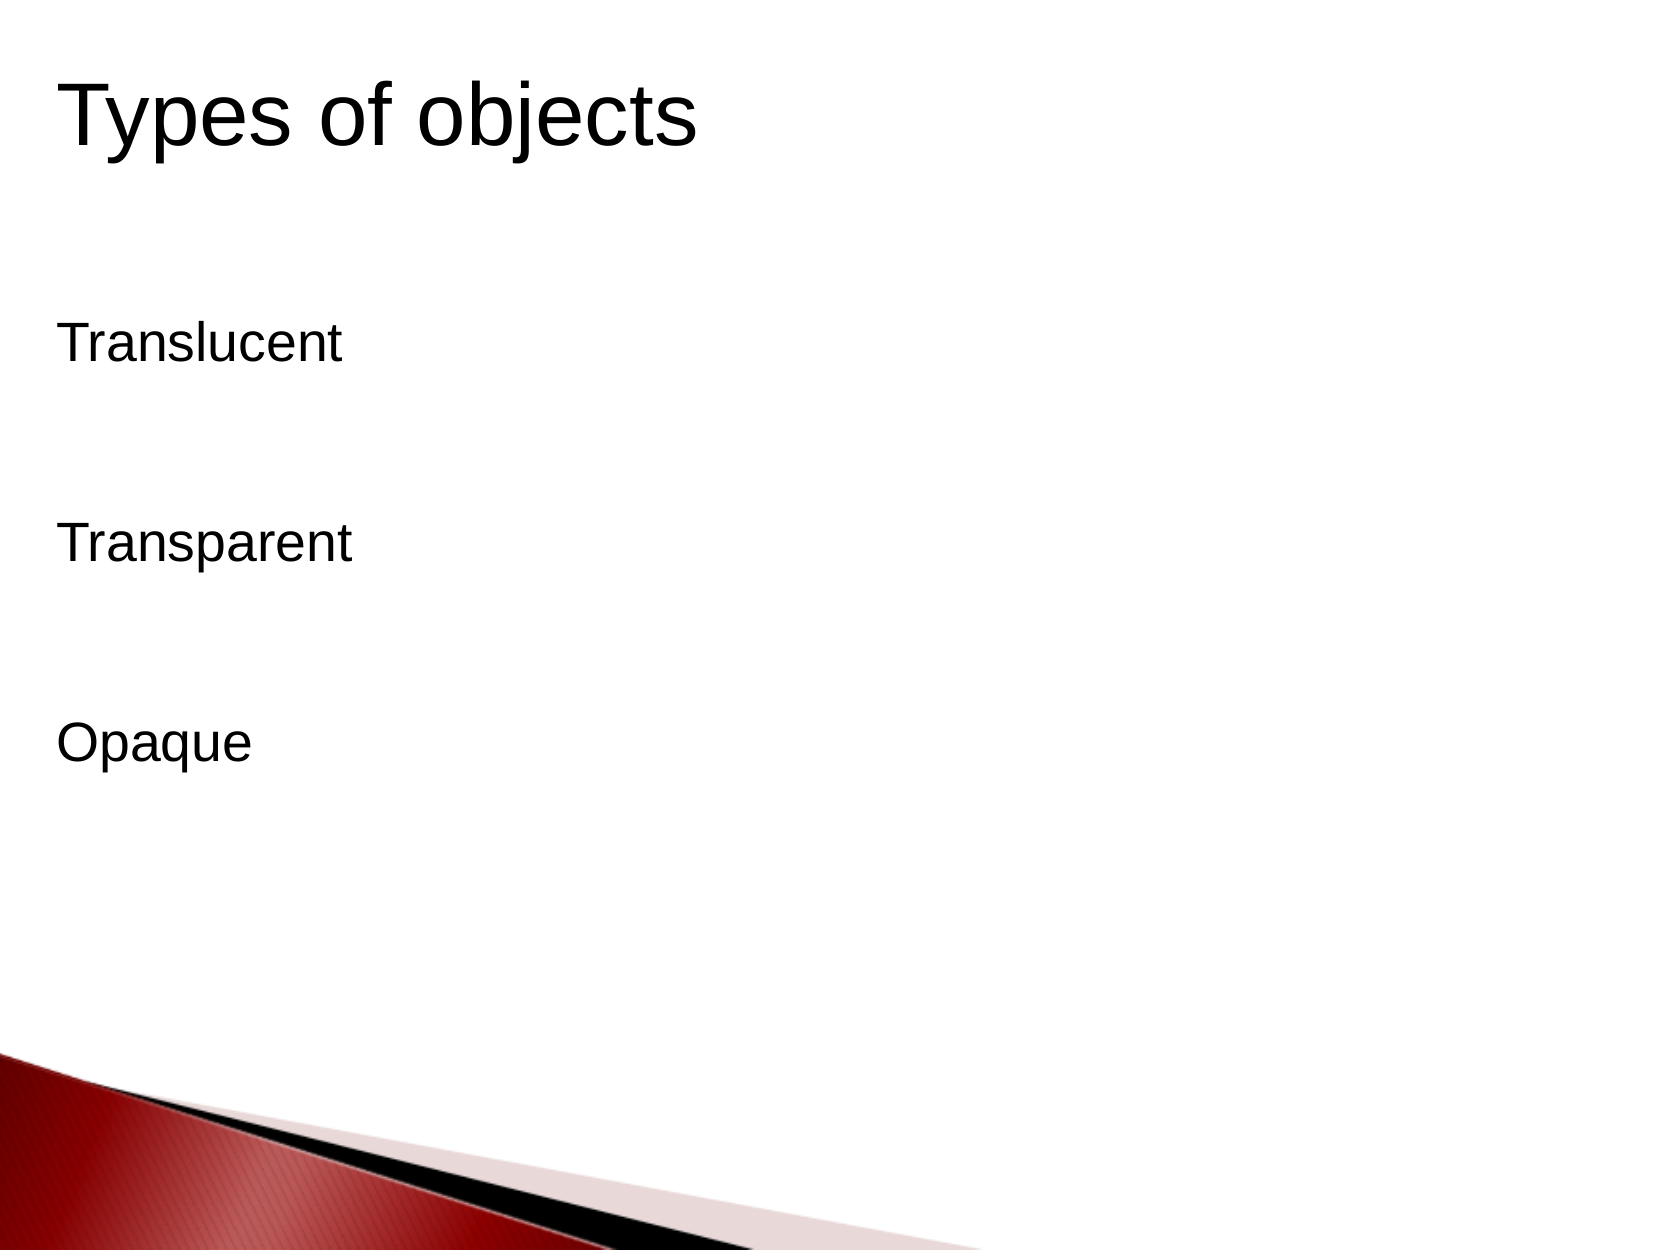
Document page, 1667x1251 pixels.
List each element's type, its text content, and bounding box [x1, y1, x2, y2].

list Translucent Transparent Opaque [50, 300, 1630, 1213]
picture [0, 0, 1667, 1250]
title Types of objects [50, 50, 1630, 213]
